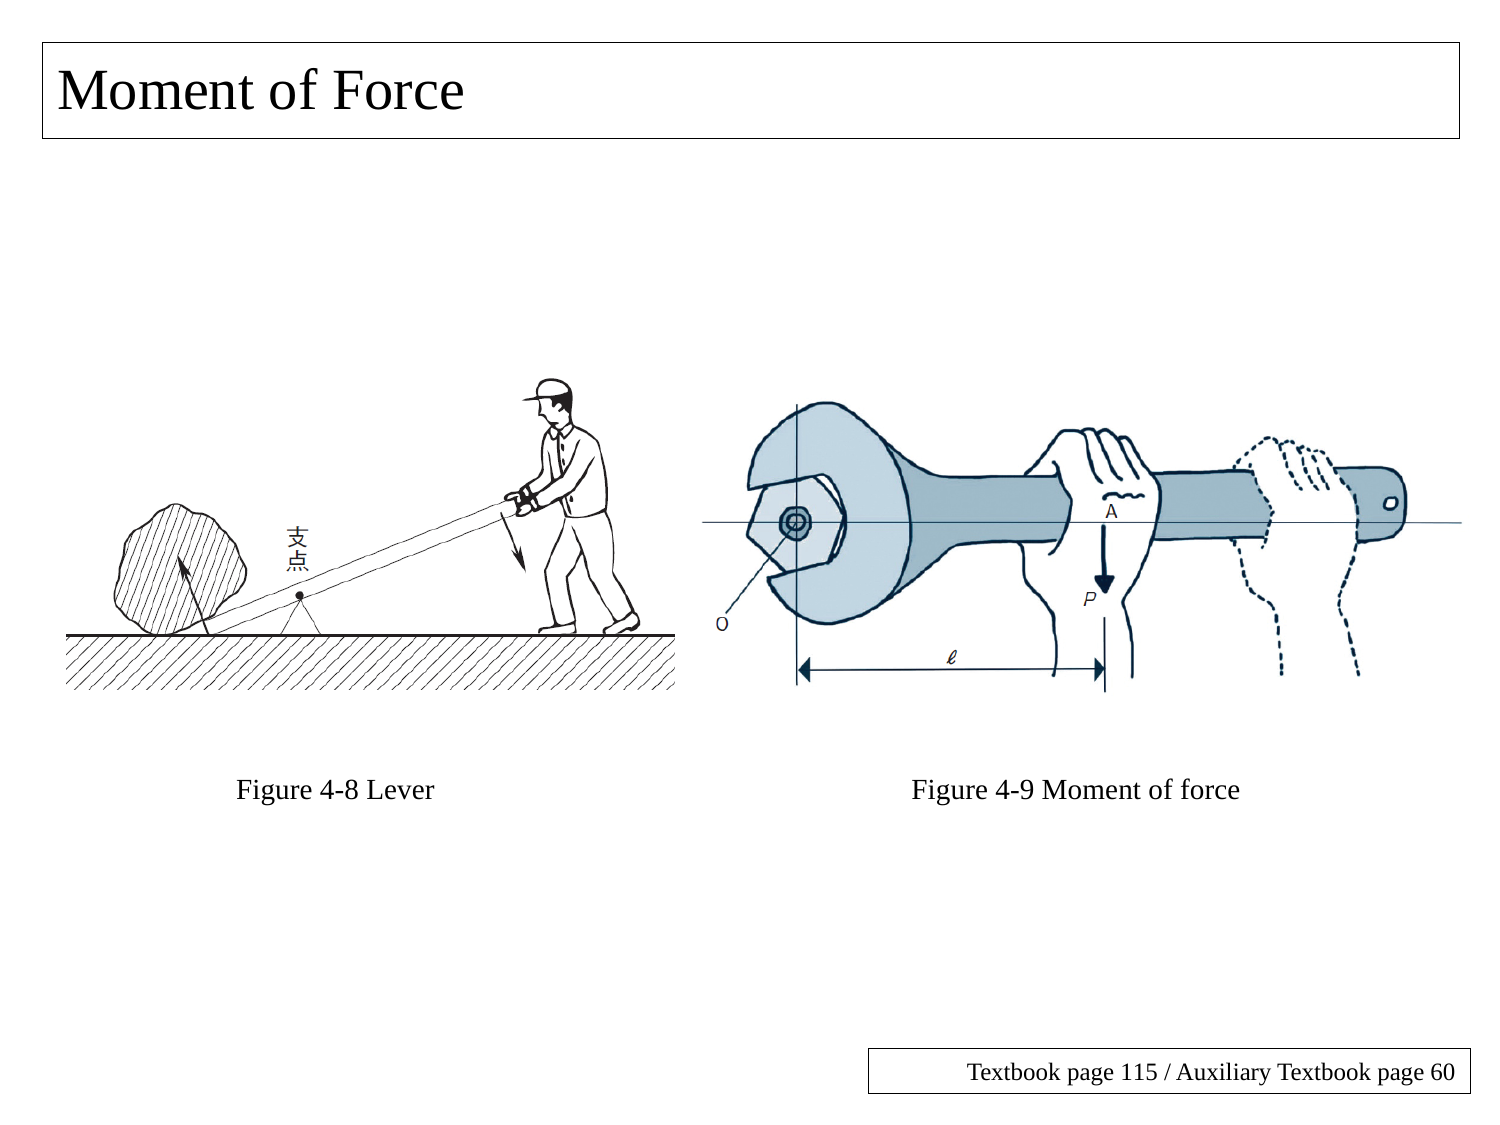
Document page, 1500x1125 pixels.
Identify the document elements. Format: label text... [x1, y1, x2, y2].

picture [701, 388, 1472, 697]
text_box Figure 4-9 Moment of force [819, 762, 1333, 813]
picture [66, 349, 675, 698]
title Moment of Force [42, 42, 1460, 139]
text_box Textbook page 115 / Auxiliary Textbook page 60 [868, 1048, 1471, 1094]
text_box Figure 4-8 Lever [79, 762, 592, 813]
